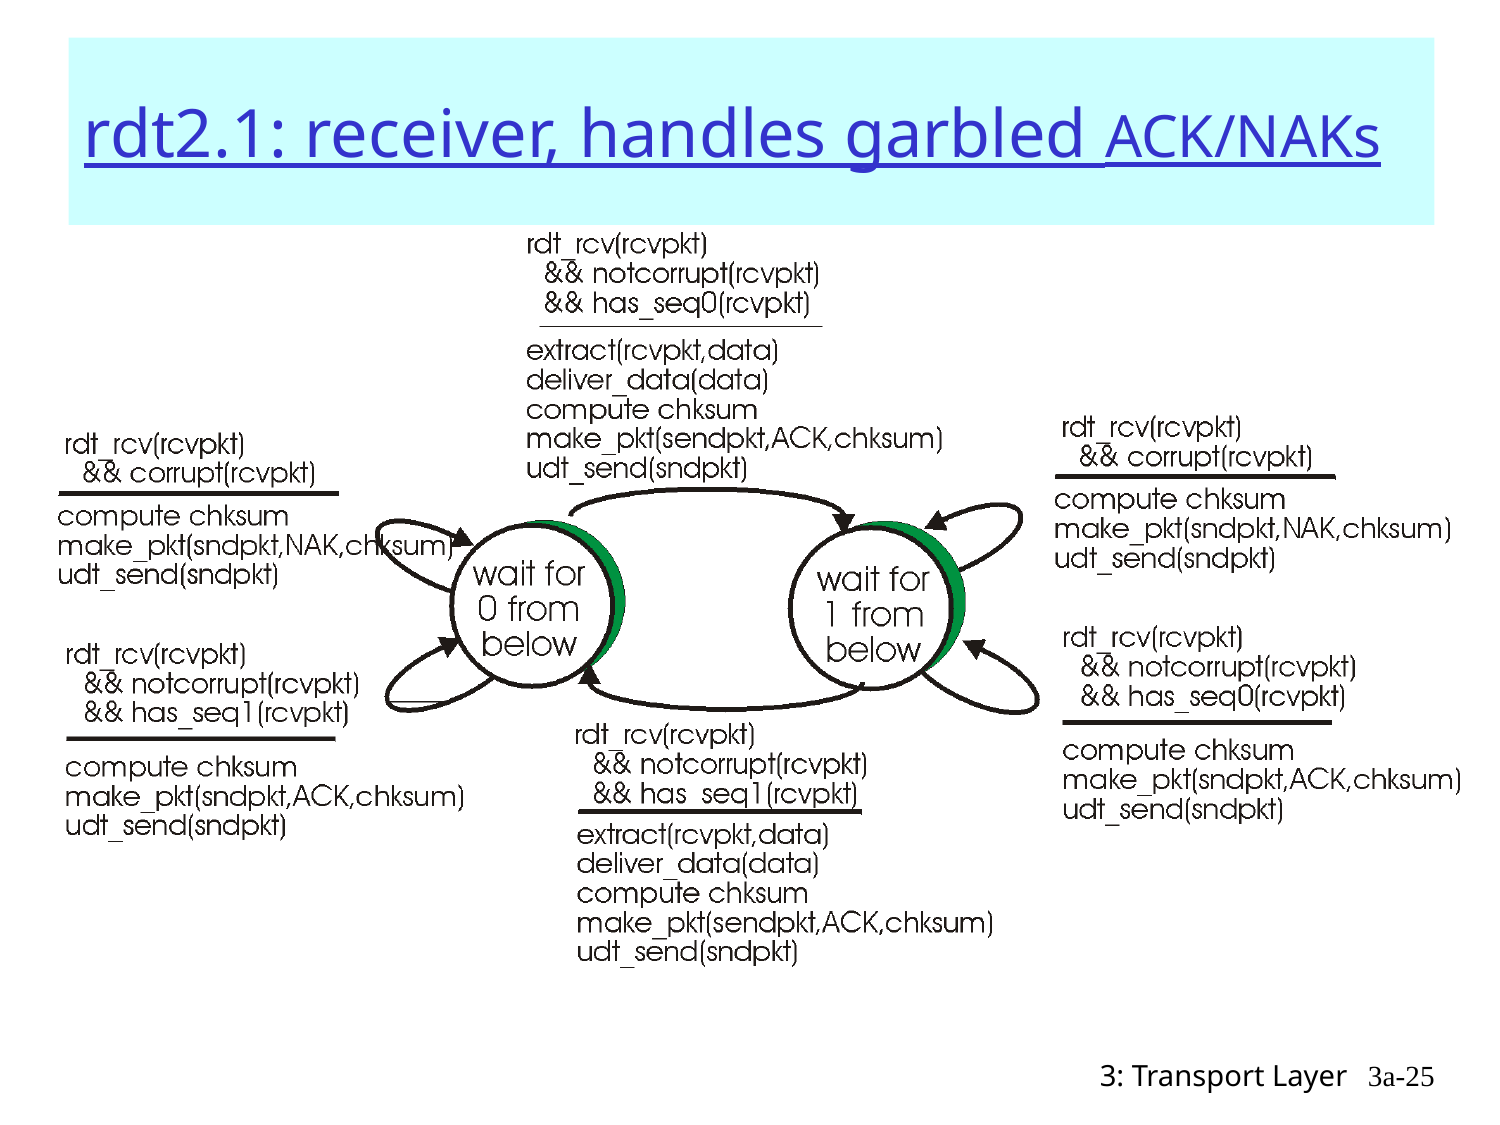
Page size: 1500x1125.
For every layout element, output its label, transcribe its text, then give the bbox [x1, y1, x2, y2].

slide_number 3a-25 [1338, 1049, 1451, 1125]
title rdt2.1: receiver, handles garbled ACK/NAKs [68, 37, 1435, 226]
picture [56, 232, 1460, 968]
footer 3: Transport Layer [887, 1049, 1338, 1125]
